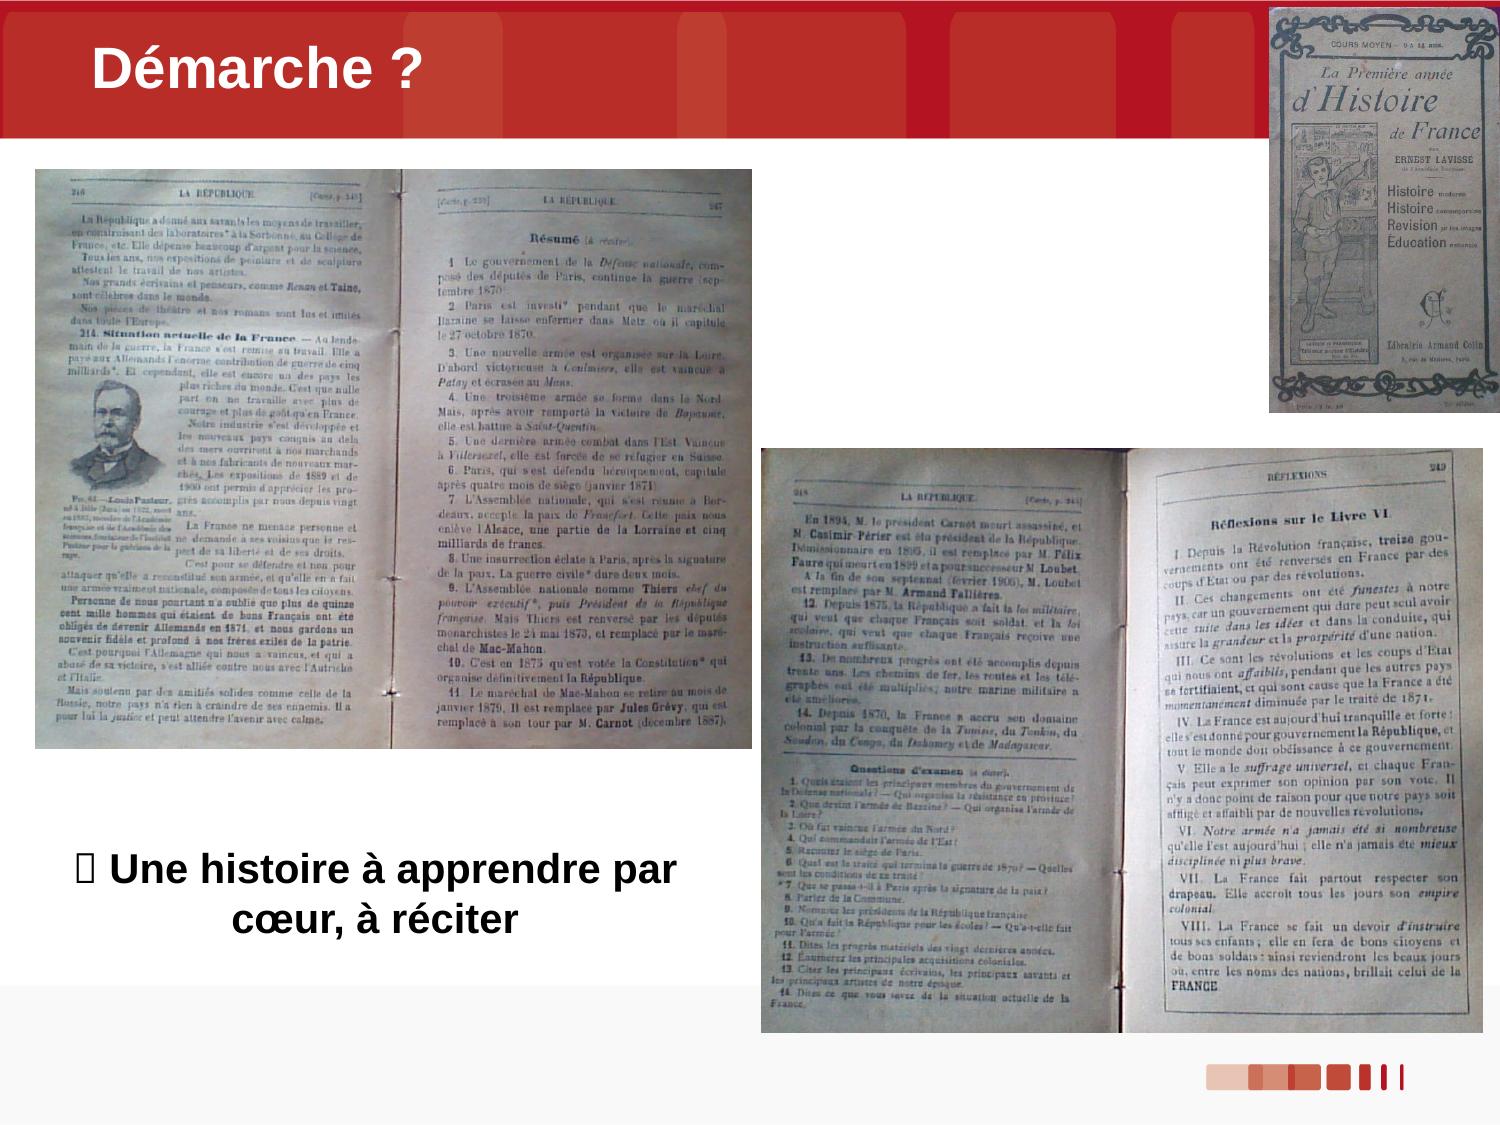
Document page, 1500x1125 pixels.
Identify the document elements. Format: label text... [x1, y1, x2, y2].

picture [0, 0, 1500, 1125]
title Démarche ? [76, 0, 1427, 160]
text_box  Une histoire à apprendre par cœur, à réciter [53, 834, 698, 949]
